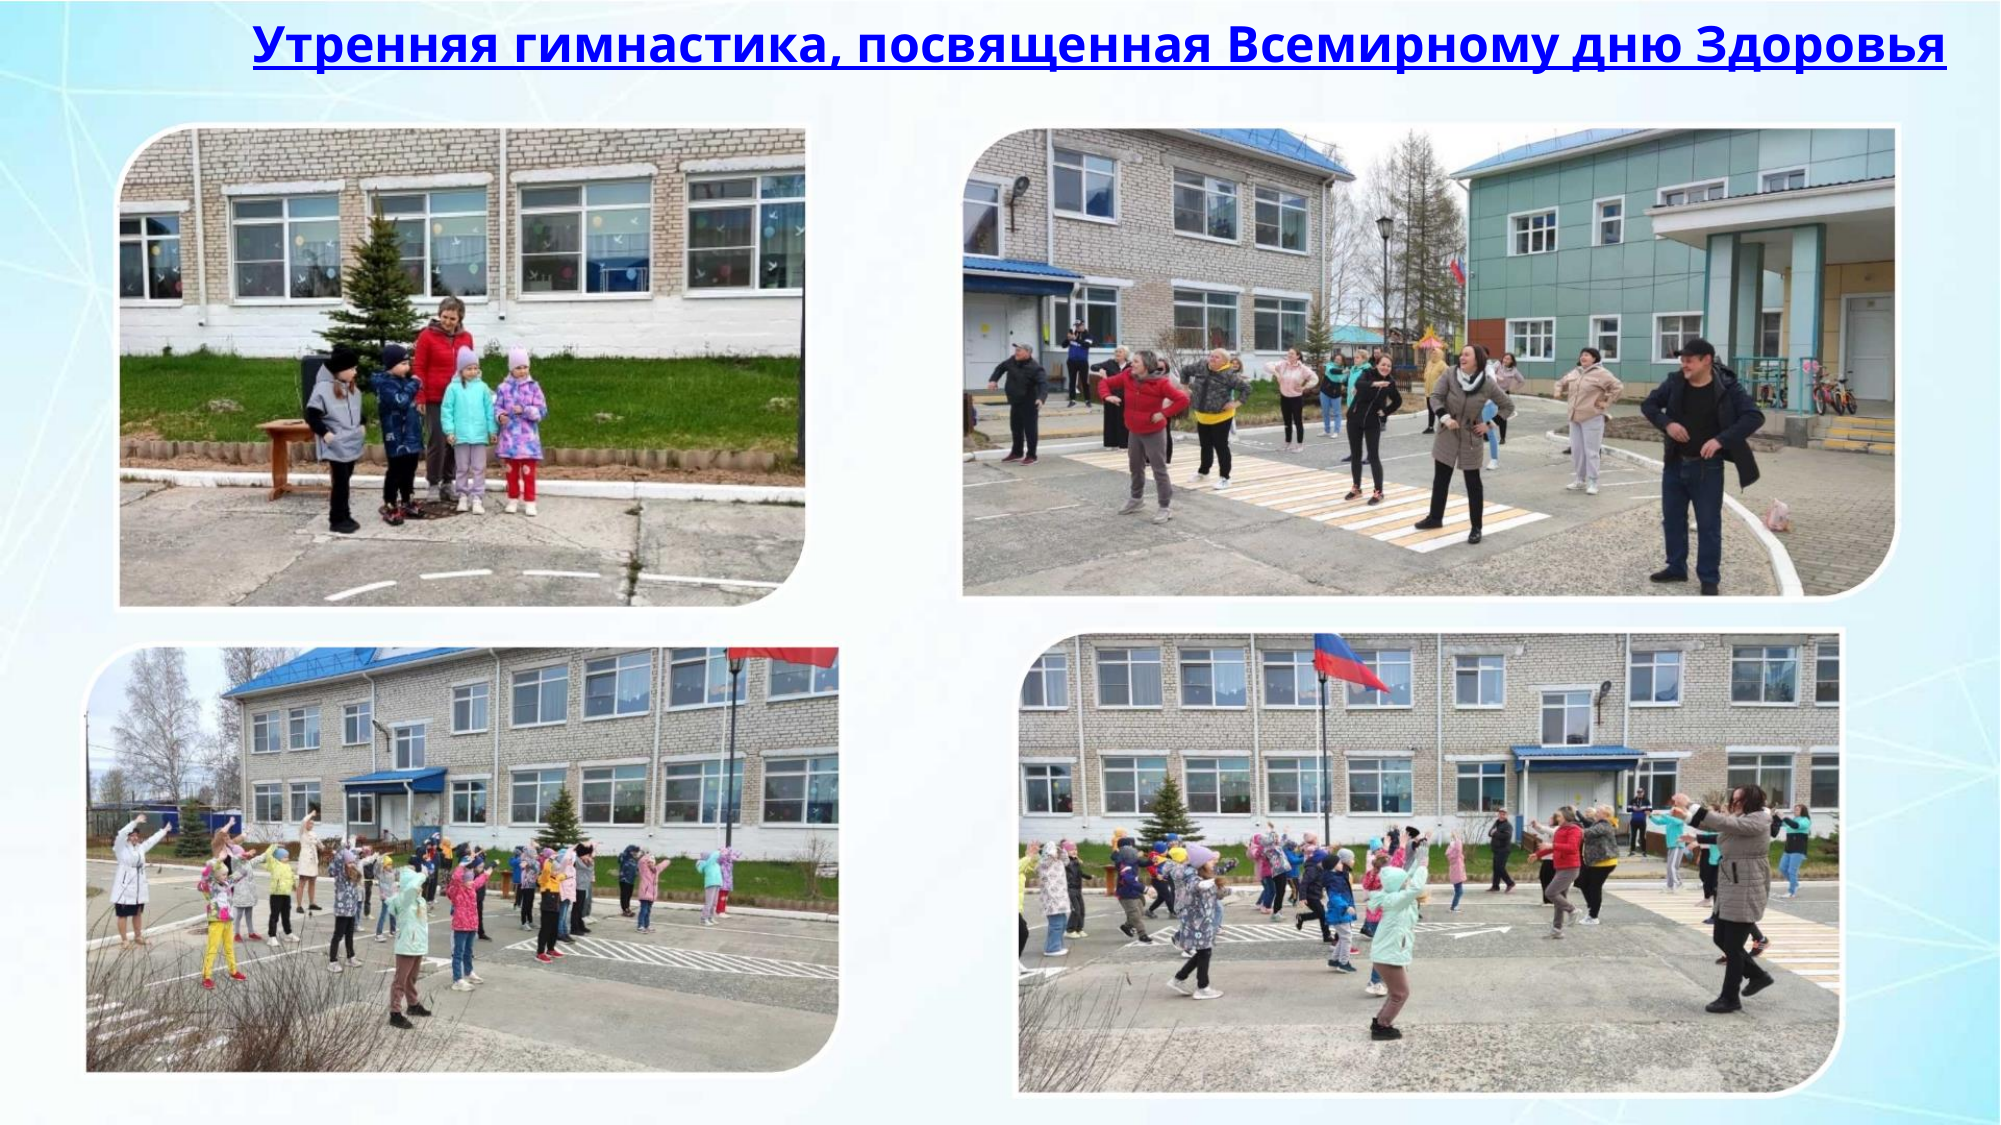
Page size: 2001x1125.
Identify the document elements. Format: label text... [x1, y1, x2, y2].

text_box [0, 0, 2000, 1125]
text_box Утренняя гимнастика, посвященная Всемирному дню Здоровья [252, 28, 2000, 81]
